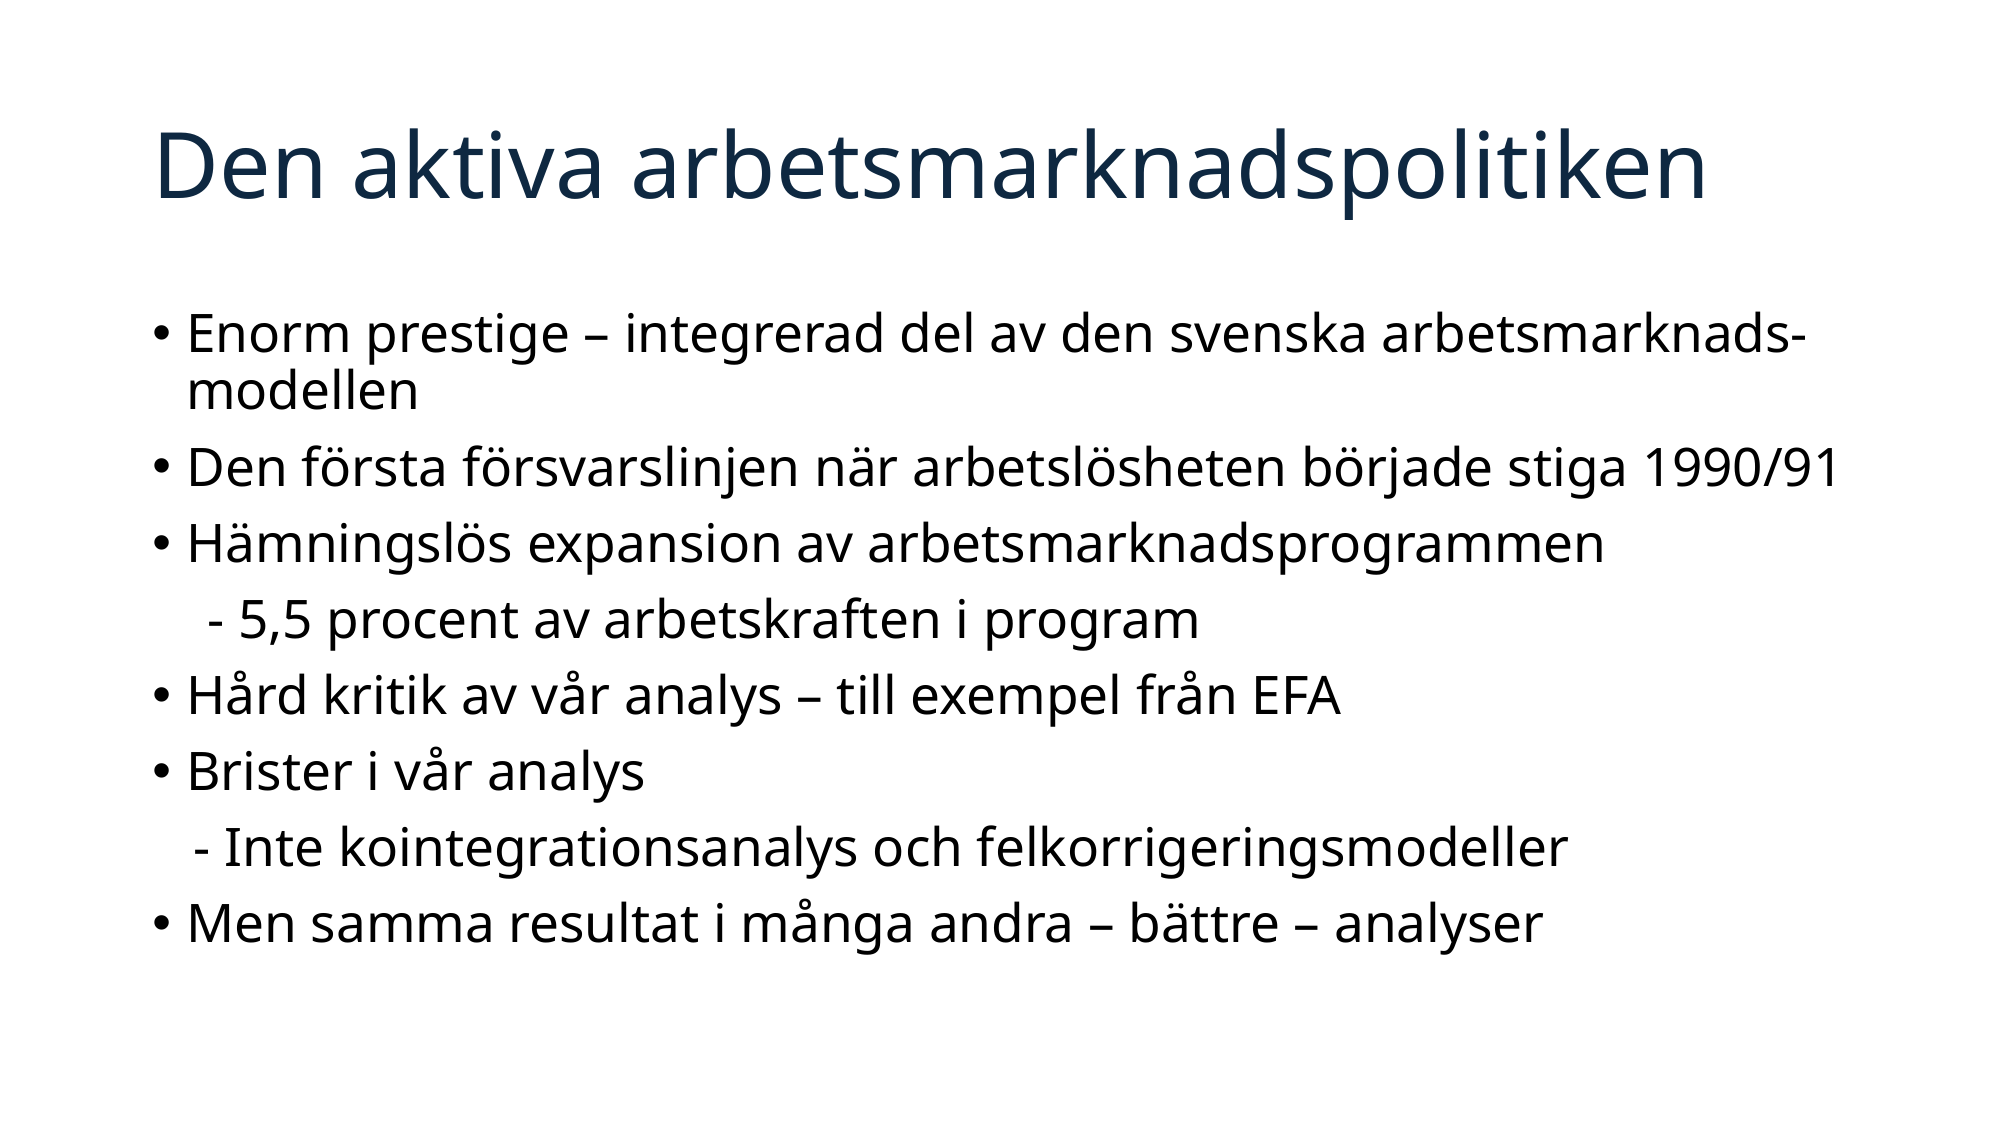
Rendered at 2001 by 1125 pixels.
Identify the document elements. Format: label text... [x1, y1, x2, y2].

title Den aktiva arbetsmarknadspolitiken [137, 59, 1863, 278]
list Enorm prestige – integrerad del av den svenska arbetsmarknads-modellen Den första försvarslinjen när arbetslösheten började stiga 1990/91 Hämningslös expansion av arbetsmarknadsprogrammen - 5,5 procent av arbetskraften i program Hård kritik av vår analys – till exempel från EFA Brister i vår analys - Inte kointegrationsanalys och felkorrigeringsmodeller Men samma resultat i många andra – bättre – analyser [137, 299, 1863, 1014]
